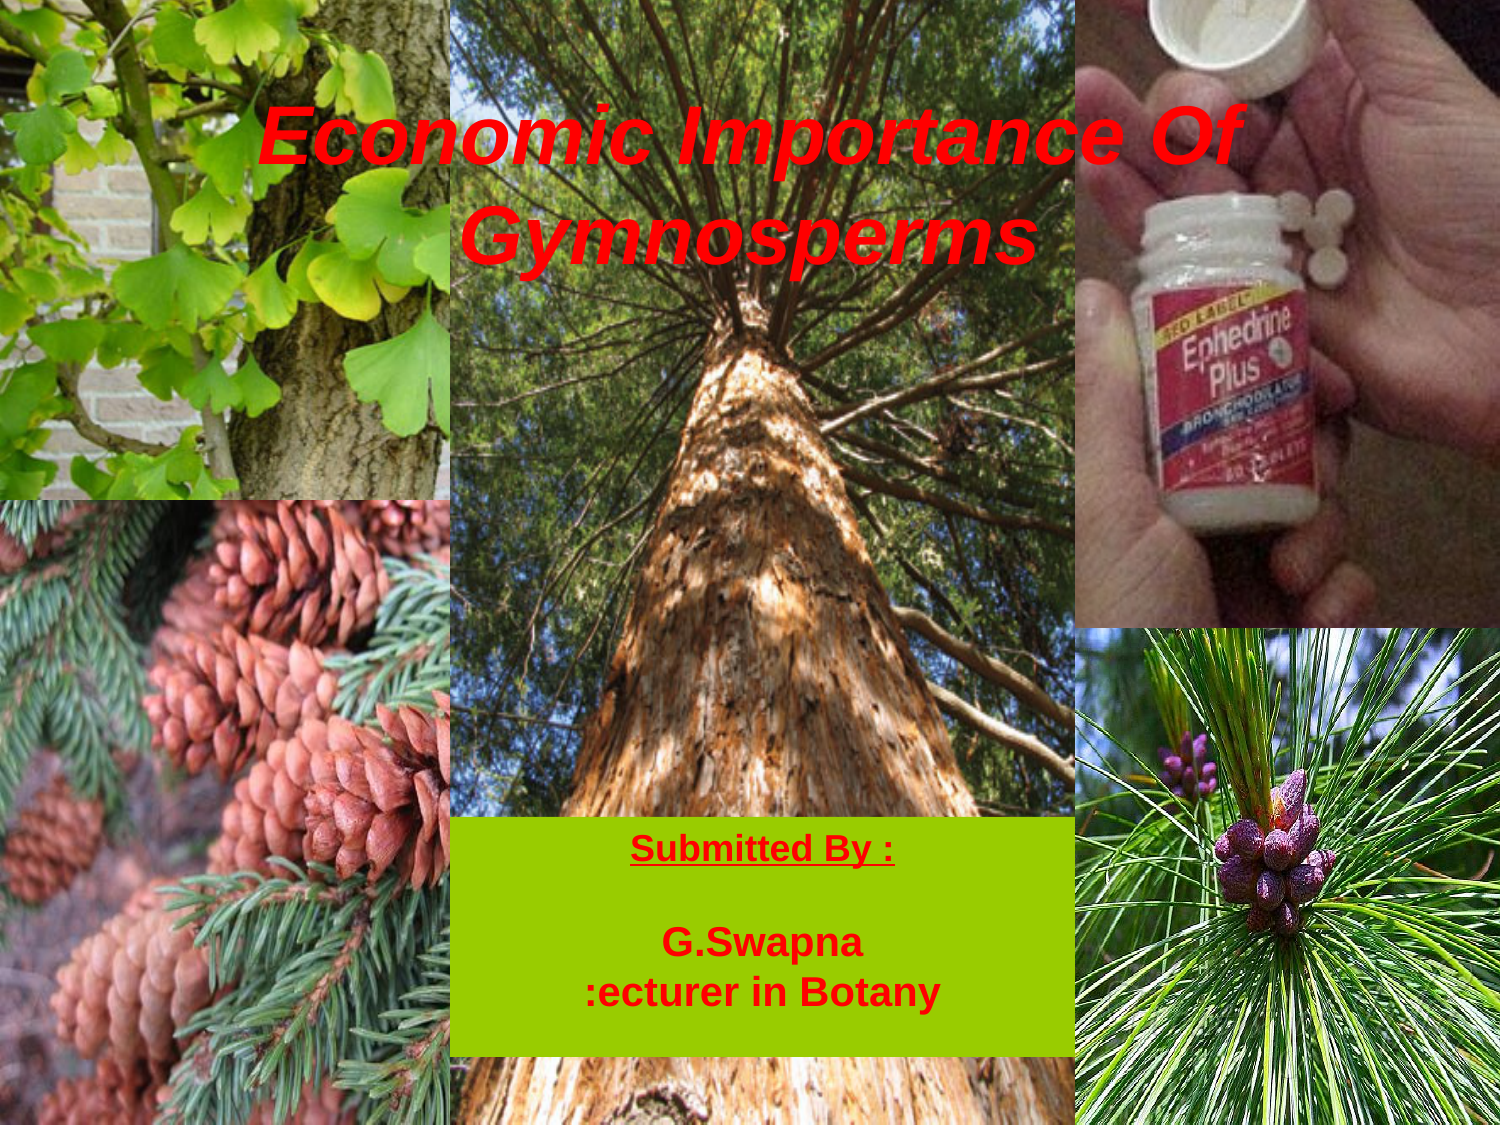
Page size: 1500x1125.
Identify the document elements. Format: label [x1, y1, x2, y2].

list [0, 509, 444, 1125]
list [449, 0, 1076, 1125]
list [0, 0, 447, 501]
list [1079, 627, 1500, 1125]
list [1076, 0, 1500, 627]
